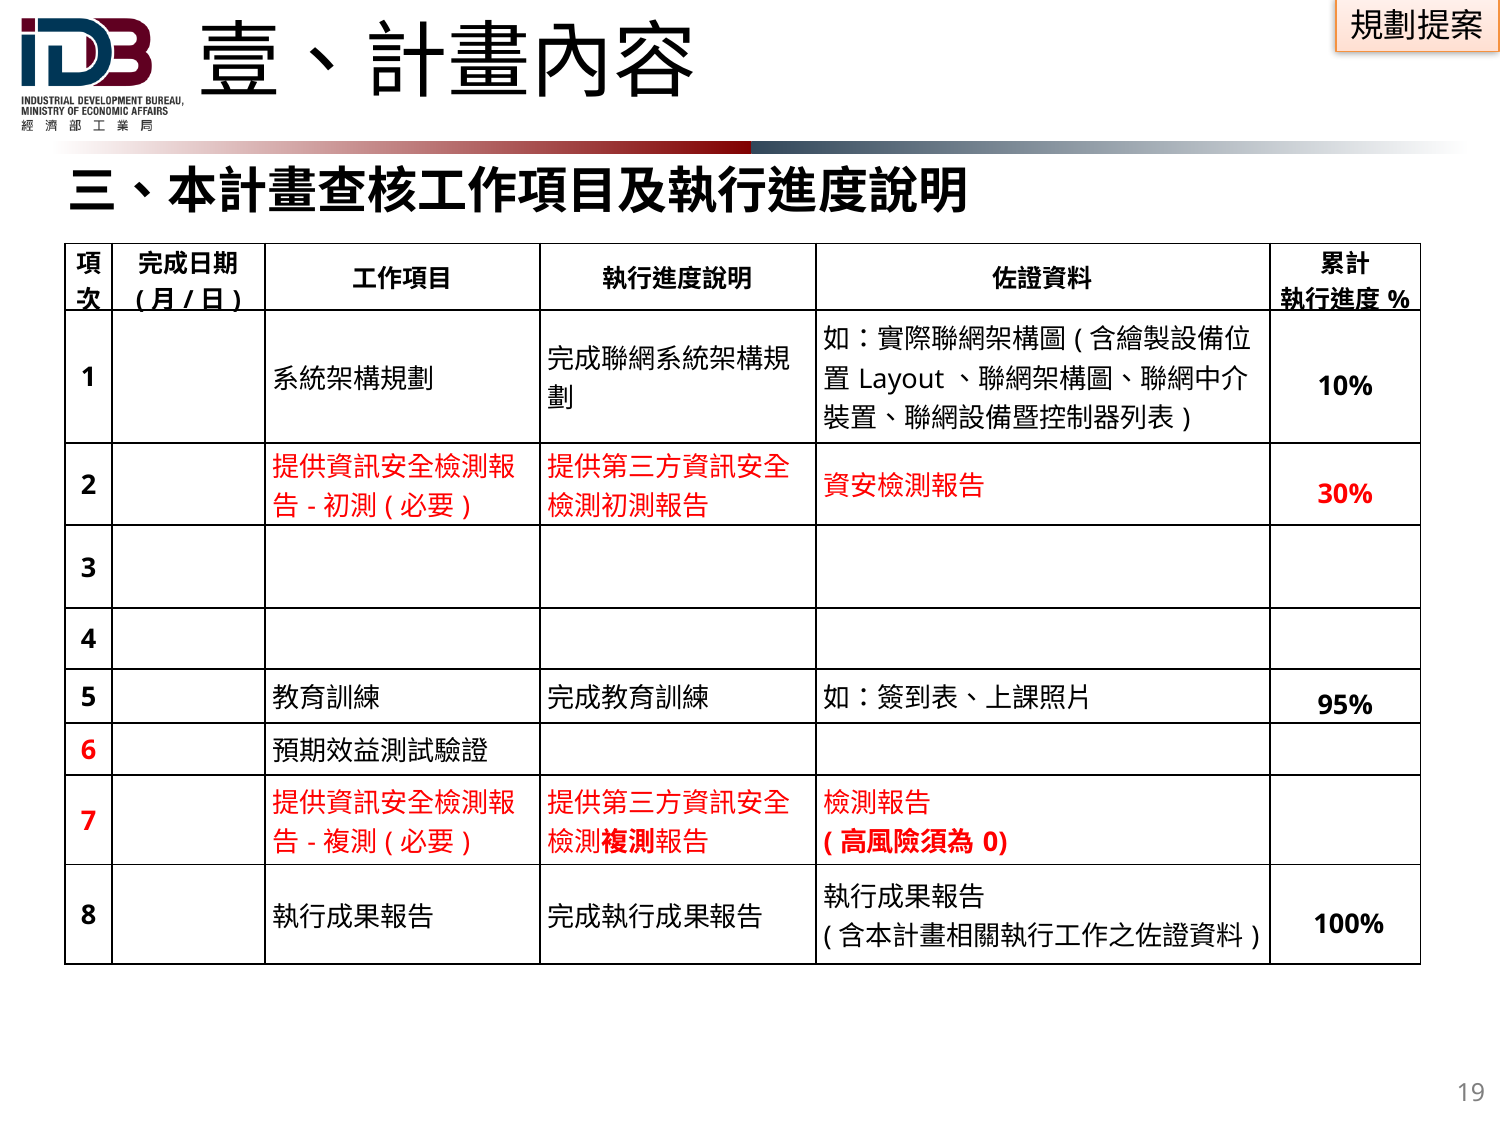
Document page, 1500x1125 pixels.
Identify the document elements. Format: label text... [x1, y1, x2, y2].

title 壹、計畫內容 [182, 0, 1188, 103]
table_cell 提供資訊安全檢測報告-複測(必要) [266, 776, 539, 864]
table_header 累計 執行進度% [1271, 244, 1420, 309]
table_cell 10% [1271, 311, 1420, 442]
table_cell [113, 609, 264, 668]
text_box 三、本計畫查核工作項目及執行進度說明 [53, 150, 1187, 226]
table_cell 預期效益測試驗證 [266, 724, 539, 774]
table_cell 30% [1271, 444, 1420, 524]
table_cell [541, 724, 815, 774]
table_cell 3 [66, 526, 111, 607]
table_cell 系統架構規劃 [266, 311, 539, 442]
table_cell 提供資訊安全檢測報告-初測(必要) [266, 444, 539, 524]
table_cell 教育訓練 [266, 670, 539, 722]
slide_number 18 [1387, 1073, 1500, 1123]
table_cell 2 [66, 444, 111, 524]
table_cell 1 [66, 311, 111, 442]
table_cell 完成聯網系統架構規劃 [541, 311, 815, 442]
table_cell [113, 724, 264, 774]
table_cell [113, 444, 264, 524]
table_cell [113, 670, 264, 722]
table_cell 8 [66, 865, 111, 963]
table_header 工作項目 [266, 244, 539, 309]
table_cell [1271, 776, 1420, 864]
table_cell [541, 609, 815, 668]
table_cell [817, 609, 1269, 668]
table_cell 完成教育訓練 [541, 670, 815, 722]
table_cell 資安檢測報告 [817, 444, 1269, 524]
table_cell 執行成果報告 (含本計畫相關執行工作之佐證資料) [817, 865, 1269, 963]
table_cell 執行成果報告 [266, 865, 539, 963]
table_cell 4 [66, 609, 111, 668]
table_cell [113, 776, 264, 864]
table_cell [817, 724, 1269, 774]
table_header 佐證資料 [817, 244, 1269, 309]
table_cell [266, 526, 539, 607]
table_header 項次 [66, 244, 111, 309]
table_cell [266, 609, 539, 668]
table_cell 提供第三方資訊安全檢測初測報告 [541, 444, 815, 524]
table_cell [113, 311, 264, 442]
table_cell 如：實際聯網架構圖(含繪製設備位置Layout、聯網架構圖、聯網中介裝置、聯網設備暨控制器列表) [817, 311, 1269, 442]
table_cell 檢測報告 (高風險須為0) [817, 776, 1269, 864]
table_cell [1271, 609, 1420, 668]
table_header 執行進度說明 [541, 244, 815, 309]
table_cell 5 [66, 670, 111, 722]
table_cell [113, 526, 264, 607]
table_cell [1271, 526, 1420, 607]
table_cell 完成執行成果報告 [541, 865, 815, 963]
table_cell 6 [66, 724, 111, 774]
table_cell 提供第三方資訊安全檢測複測報告 [541, 776, 815, 864]
table_cell 95% [1271, 670, 1420, 722]
table_header 完成日期 (月/日) [113, 244, 264, 309]
table_cell 如：簽到表、上課照片 [817, 670, 1269, 722]
table_cell [1271, 724, 1420, 774]
table_cell 100% [1271, 865, 1420, 963]
table_cell 7 [66, 776, 111, 864]
table_cell [817, 526, 1269, 607]
table_cell [113, 865, 264, 963]
table_cell [541, 526, 815, 607]
picture [0, 0, 219, 157]
